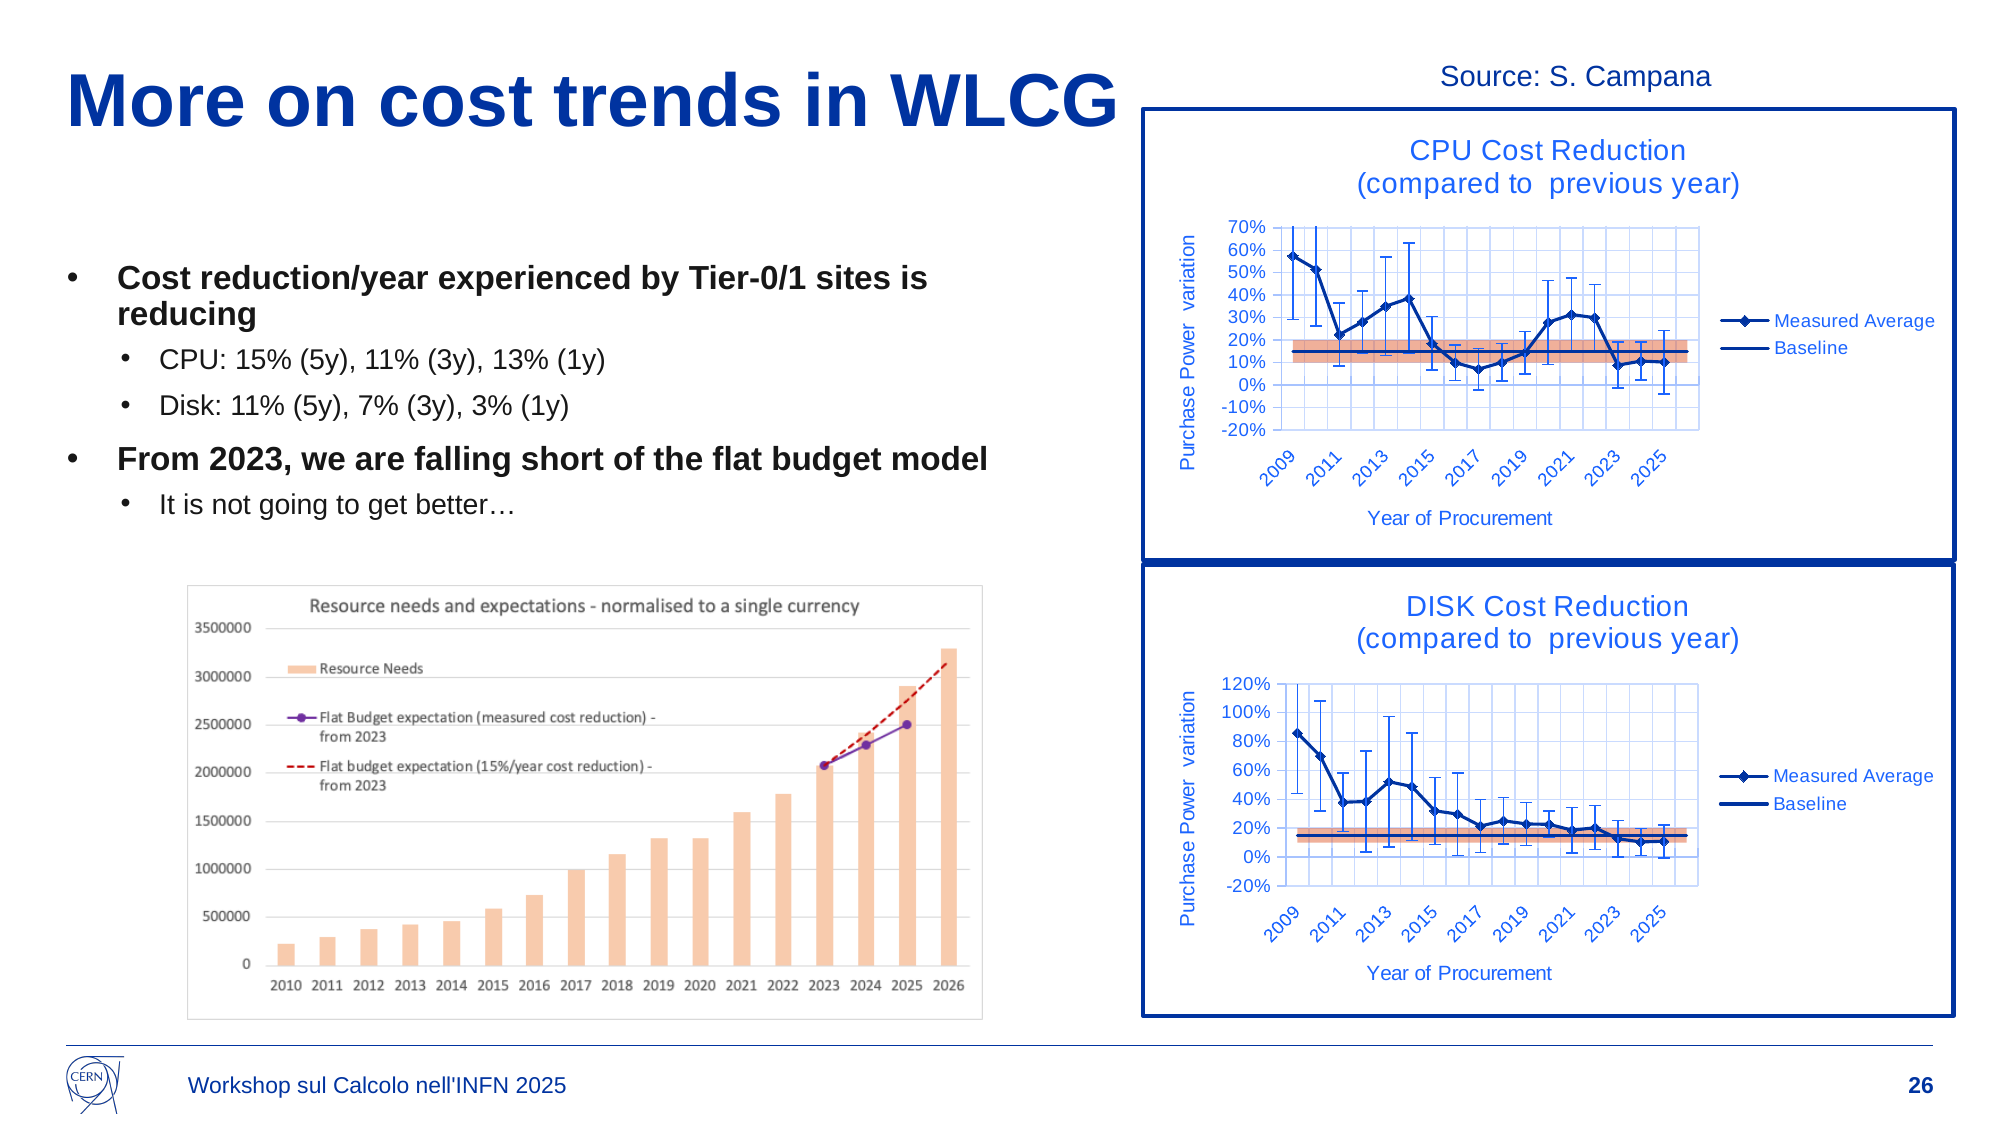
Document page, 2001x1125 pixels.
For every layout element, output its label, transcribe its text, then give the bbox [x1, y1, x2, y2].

picture [187, 585, 983, 1020]
slide_number 26 [1822, 1053, 1934, 1114]
footer Workshop sul Calcolo nell'INFN 2025 [187, 1053, 1302, 1114]
text_box Source: S. Campana [1440, 57, 1713, 93]
title More on cost trends in WLCG [66, 61, 1933, 237]
chart [1140, 106, 1957, 1019]
list Cost reduction/year experienced by Tier-0/1 sites is reducing CPU: 15% (5y), 11% (3y), 13% (1y) Disk: 11% (5y), 7% (3y), 3% (1y) From 2023, we are falling short of the flat budget model It is not going to get better… [66, 261, 1000, 552]
